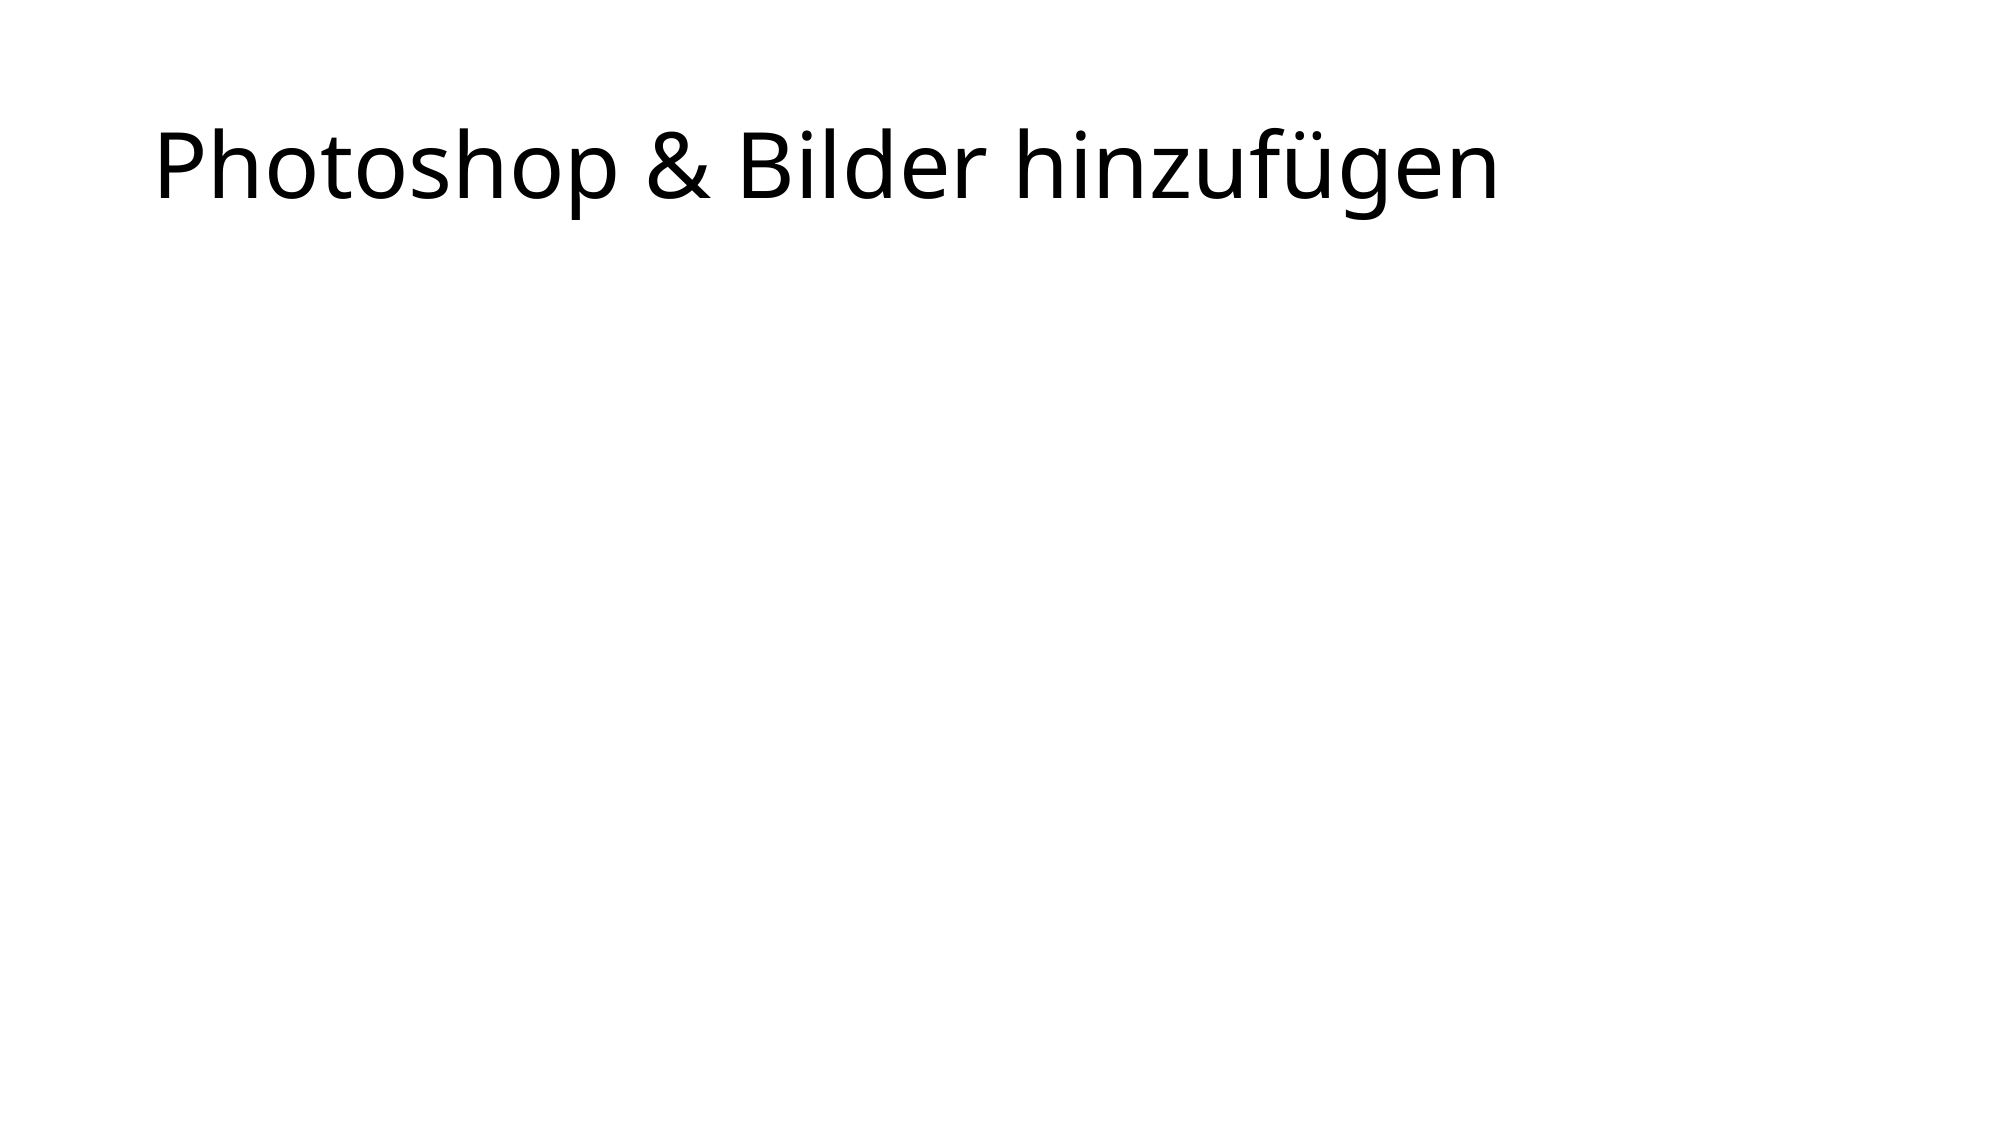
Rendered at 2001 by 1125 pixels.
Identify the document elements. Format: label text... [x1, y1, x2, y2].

title Photoshop & Bilder hinzufügen [137, 59, 1863, 278]
